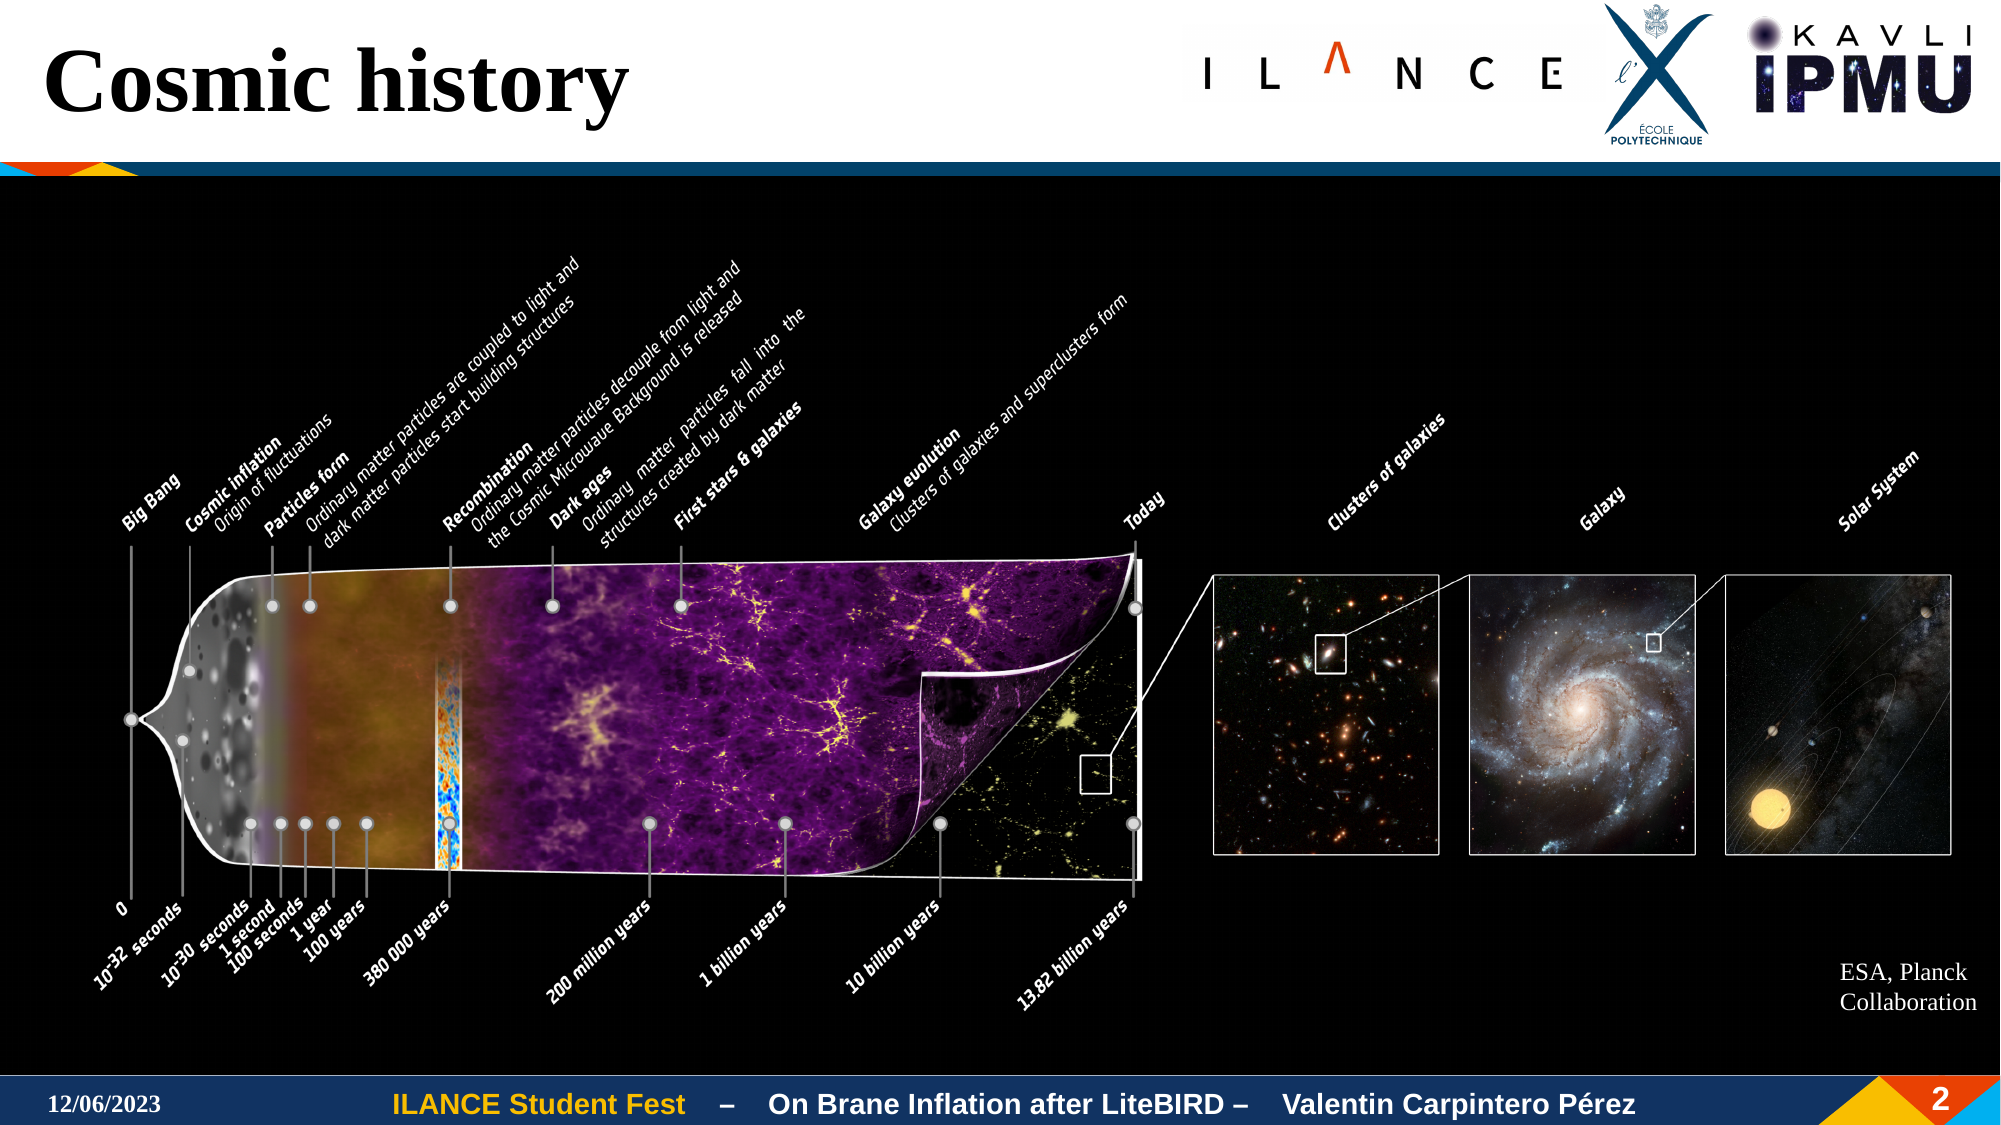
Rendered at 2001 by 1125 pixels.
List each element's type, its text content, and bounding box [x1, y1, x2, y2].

picture [0, 175, 2000, 1075]
slide_number 2 [1849, 1075, 1966, 1123]
title Cosmic history [27, 6, 1164, 158]
picture [1182, 0, 1979, 151]
footer ILANCE Student Fest – On Brane Inflation after LiteBIRD – Valentin Carpintero Pérez [366, 1075, 1664, 1125]
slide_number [32, 1076, 235, 1125]
